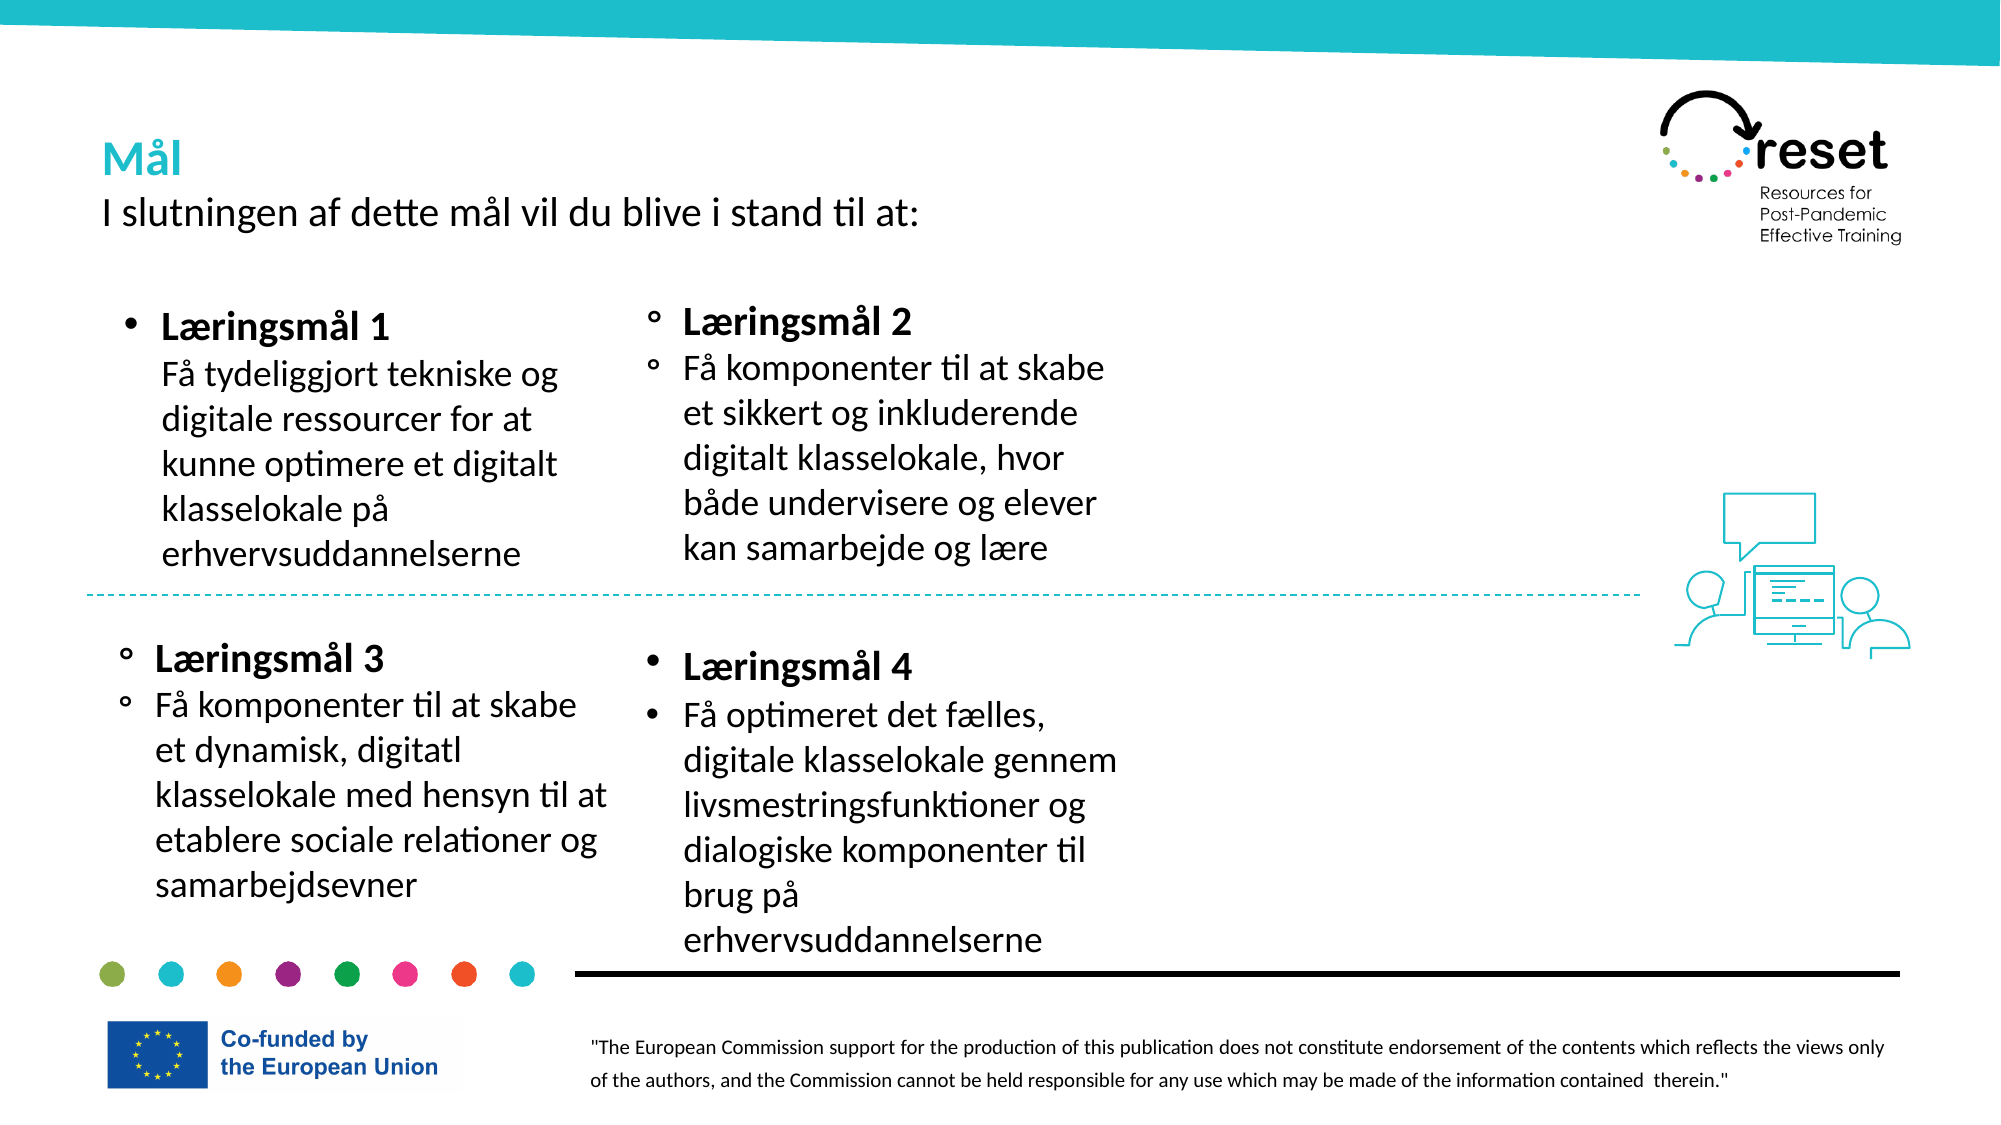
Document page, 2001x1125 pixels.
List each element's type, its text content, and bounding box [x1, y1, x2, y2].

text_box Læringsmål 4 Få optimeret det fælles, digitale klasselokale gennem livsmestringsfunktioner og dialogiske komponenter til brug på erhvervsuddannelserne [630, 615, 1179, 984]
picture [451, 961, 477, 987]
text_box Mål I slutningen af dette mål vil du blive i stand til at: [86, 117, 1555, 293]
picture [275, 961, 301, 987]
picture [392, 961, 418, 987]
text_box Læringsmål 3 Få komponenter til at skabe et dynamisk, digitatl klasselokale med hensyn til at etablere sociale relationer og samarbejdsevner [102, 615, 625, 947]
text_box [1674, 492, 1911, 661]
picture [216, 961, 242, 987]
picture [509, 961, 535, 987]
picture [1650, 77, 1917, 255]
picture [334, 961, 360, 987]
picture [158, 961, 184, 987]
text_box Læringsmål 2 Få komponenter til at skabe et sikkert og inkluderende digitalt klasselokale, hvor både undervisere og elever kan samarbejde og lære [630, 278, 1155, 573]
text_box Læringsmål 1 Få tydeliggjort tekniske og digitale ressourcer for at kunne optimere et digitalt klasselokale på erhvervsuddannelserne [108, 283, 625, 578]
picture [103, 1017, 463, 1093]
picture [99, 961, 125, 987]
